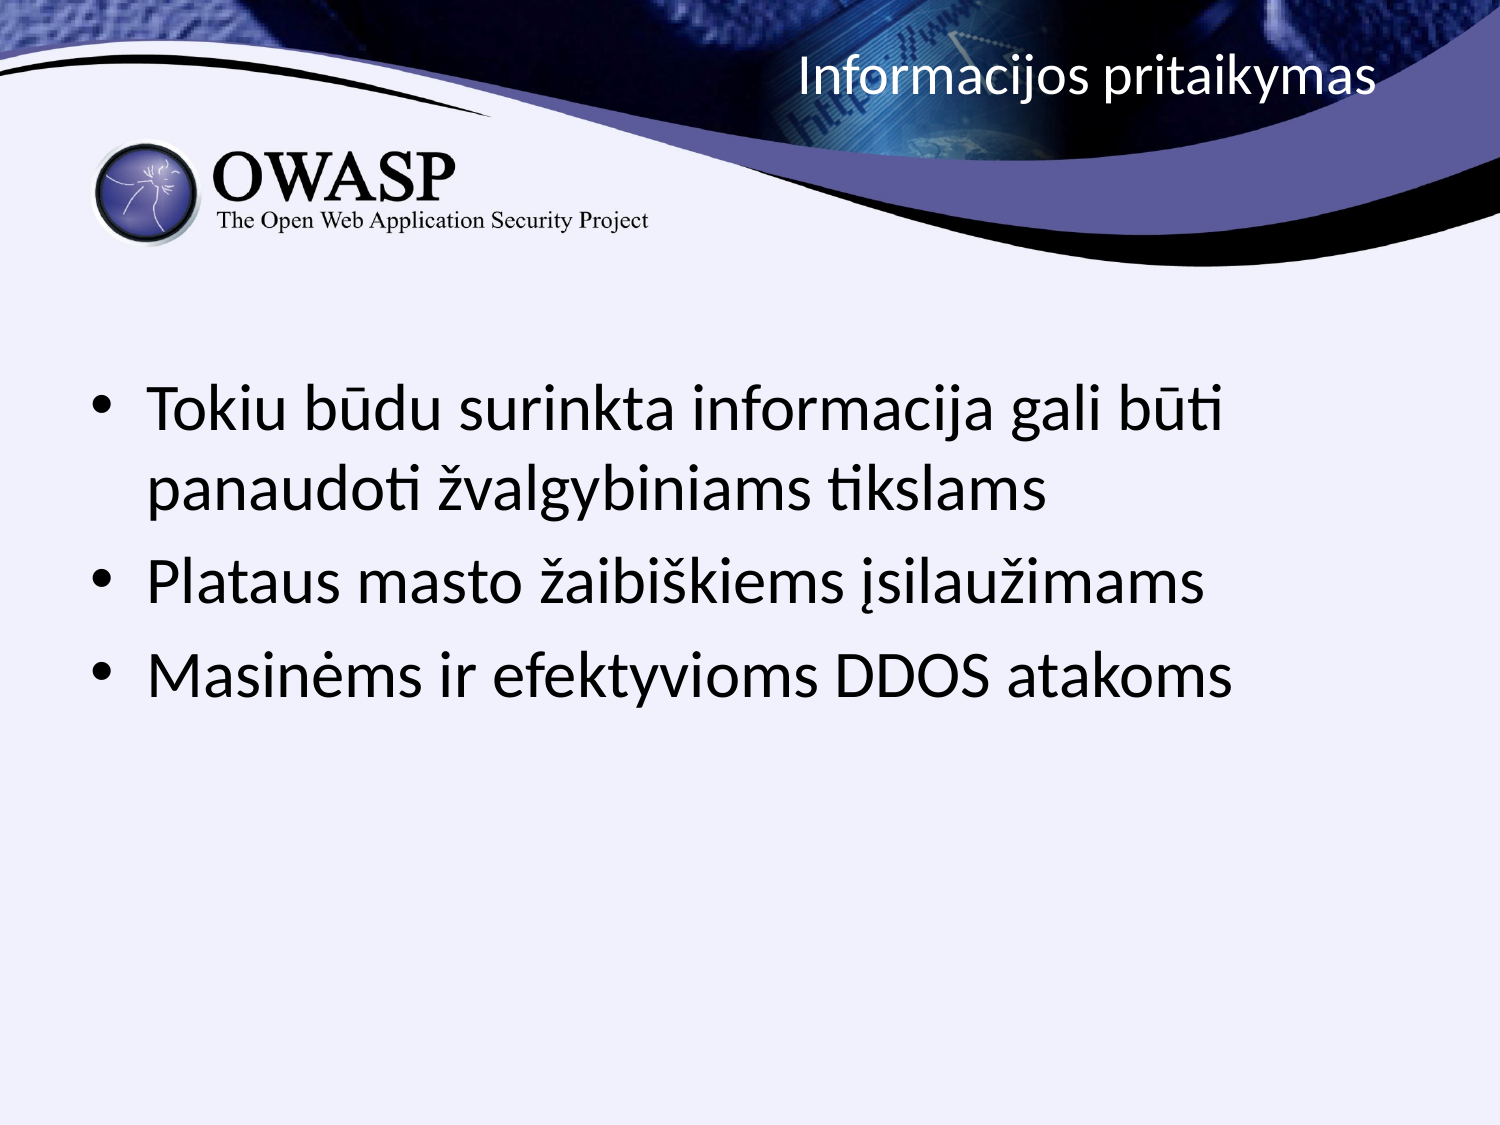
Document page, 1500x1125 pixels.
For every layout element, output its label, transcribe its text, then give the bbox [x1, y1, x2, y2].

title Informacijos pritaikymas [699, 12, 1475, 130]
picture [0, 0, 1500, 1125]
list Tokiu būdu surinkta informacija gali būti panaudoti žvalgybiniams tikslams Plataus masto žaibiškiems įsilaužimams Masinėms ir efektyvioms DDOS atakoms [75, 262, 1425, 1005]
